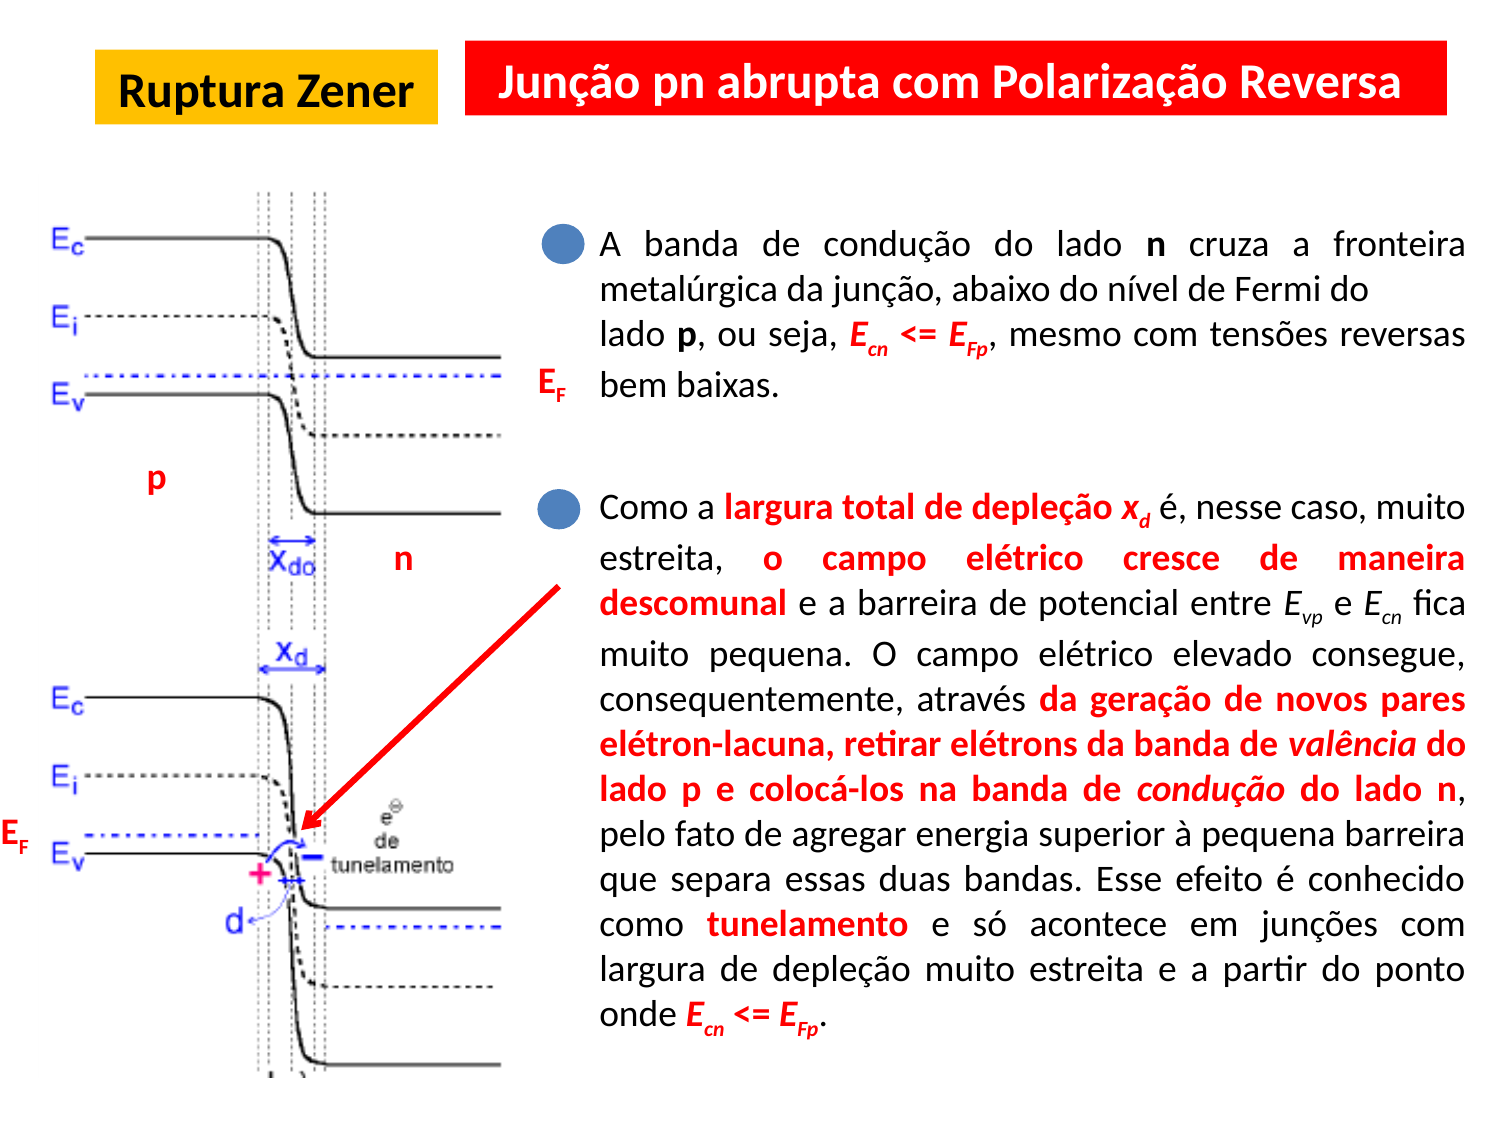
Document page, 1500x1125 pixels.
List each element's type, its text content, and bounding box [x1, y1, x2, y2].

text_box EF [0, 799, 32, 866]
text_box A banda de condução do lado n cruza a fronteira metalúrgica da junção, abaixo do nível de Fermi do lado p, ou seja, Ecn <= EFp, mesmo com tensões reversas bem baixas. [584, 211, 1482, 413]
text_box Junção pn abrupta com Polarização Reversa [465, 40, 1447, 116]
text_box Como a largura total de depleção xd é, nesse caso, muito estreita, o campo elétrico cresce de maneira descomunal e a barreira de potencial entre Evp e Ecn fica muito pequena. O campo elétrico elevado consegue, consequentemente, através da geração de novos pares elétron-lacuna, retirar elétrons da banda de valência do lado p e colocá-los na banda de condução do lado n, pelo fato de agregar energia superior à pequena barreira que separa essas duas bandas. Esse efeito é conhecido como tunelamento e só acontece em junções com largura de depleção muito estreita e a partir do ponto onde Ecn <= EFp. [584, 474, 1482, 1048]
picture [37, 174, 514, 1078]
text_box Ruptura Zener [95, 49, 438, 125]
text_box [539, 221, 587, 267]
text_box EF [519, 348, 585, 415]
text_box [300, 585, 559, 831]
text_box [535, 486, 583, 532]
